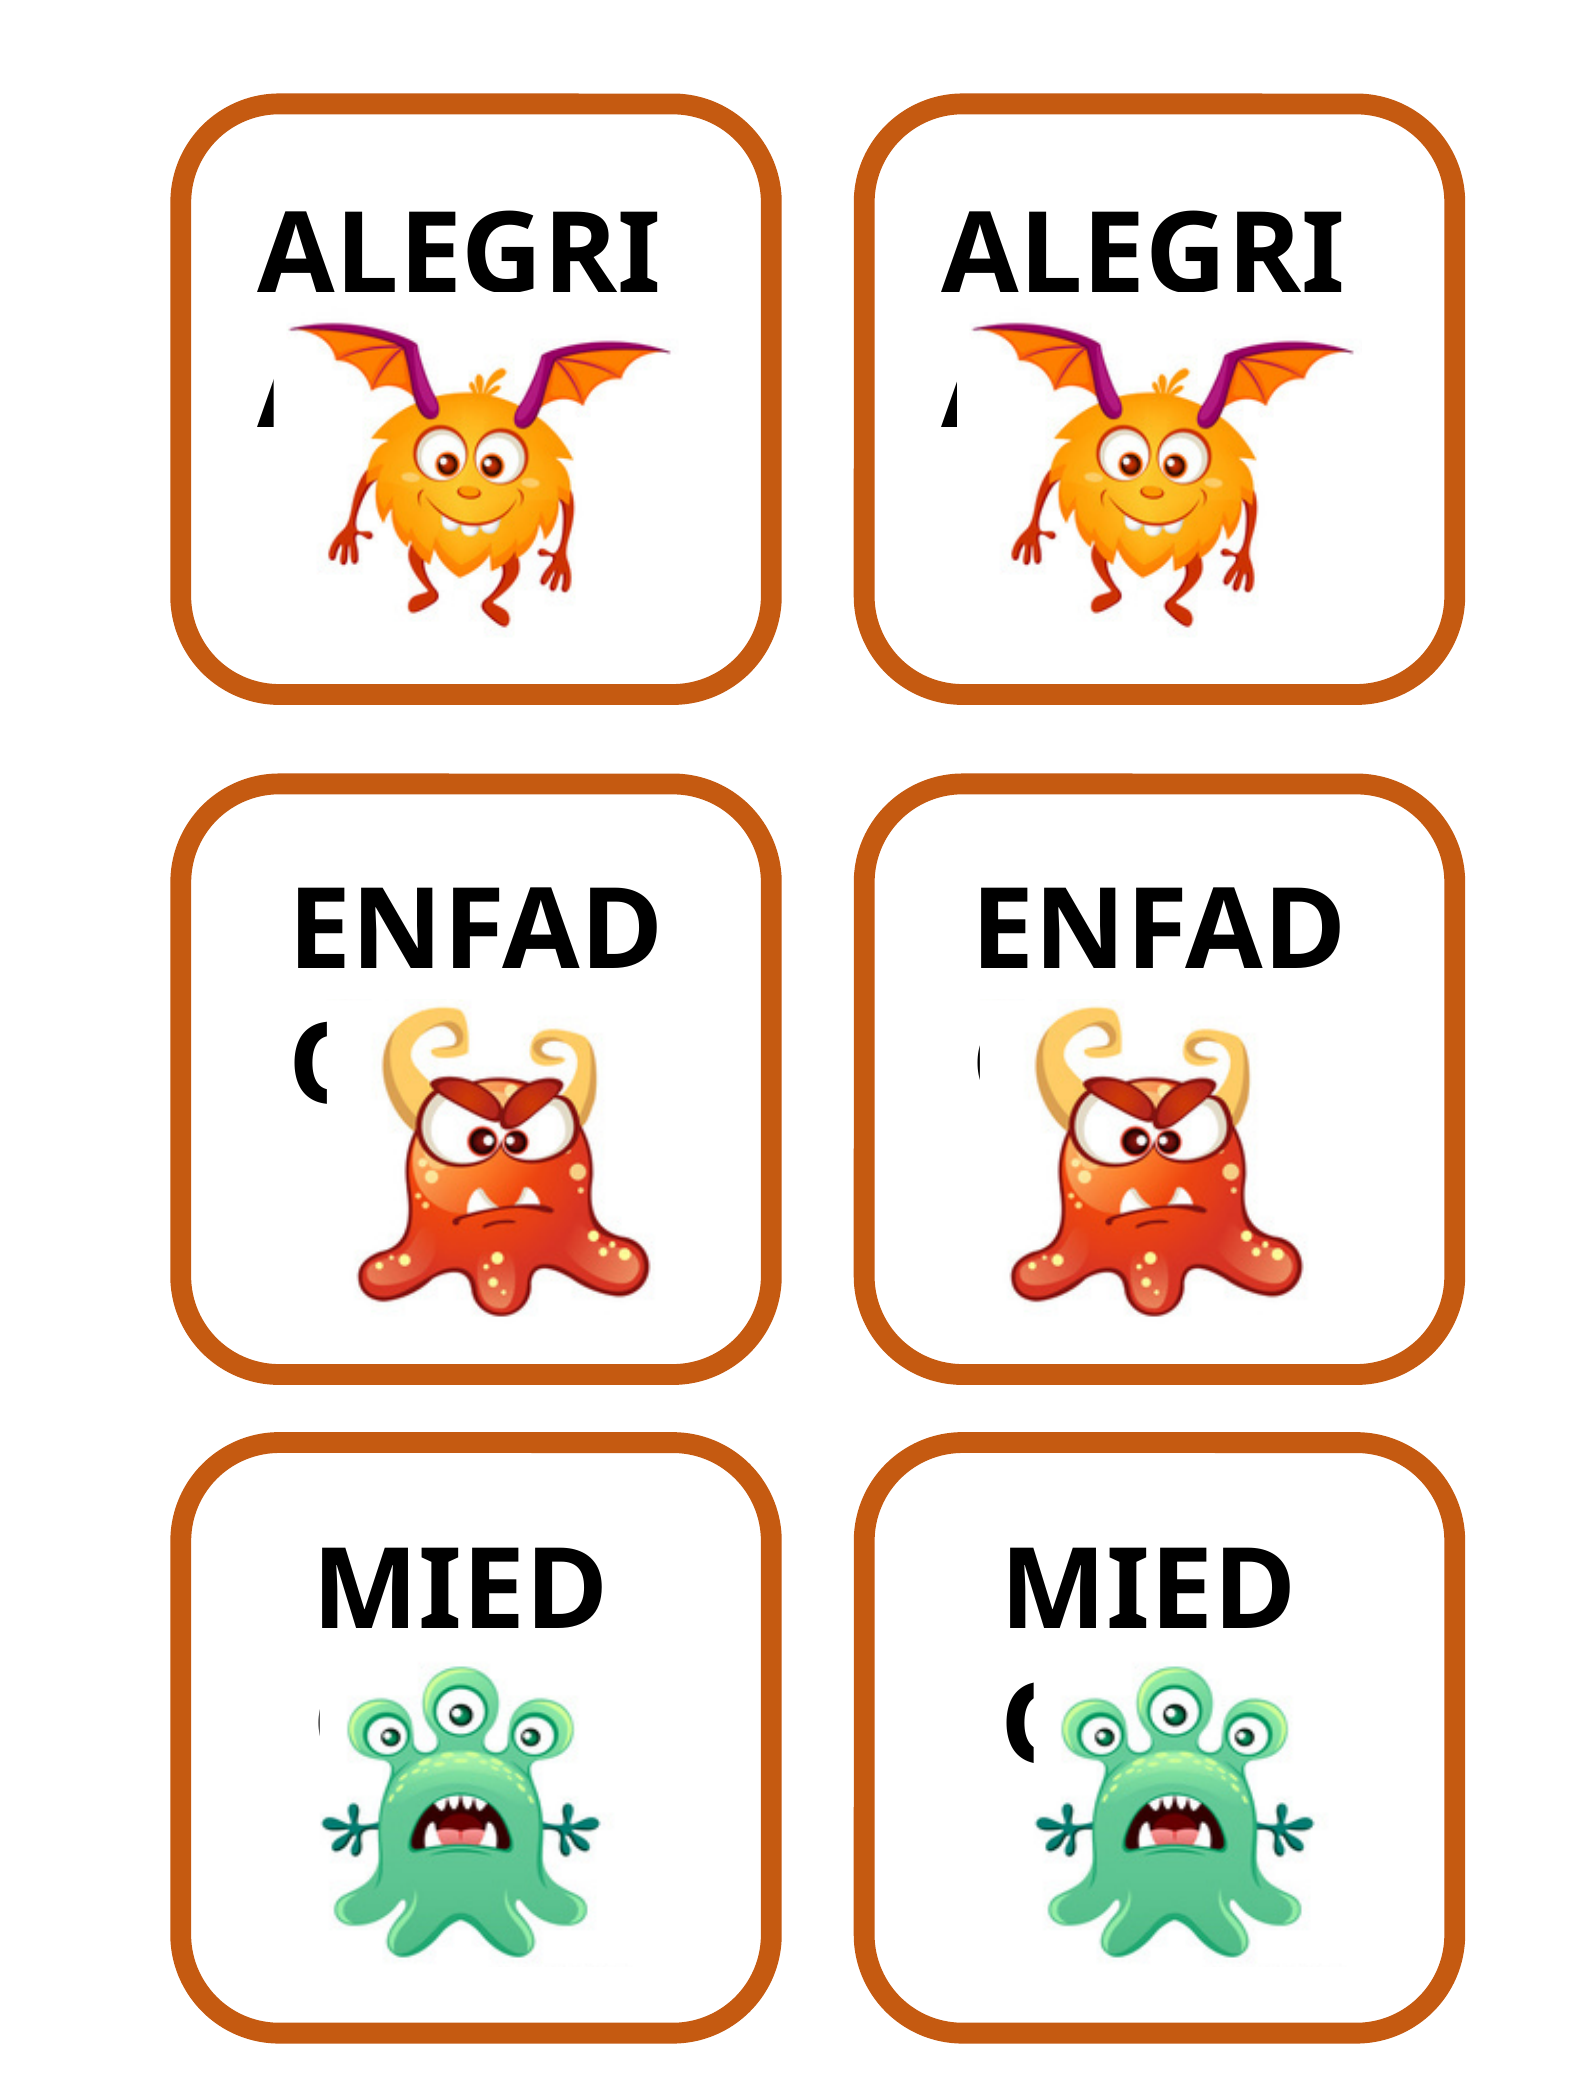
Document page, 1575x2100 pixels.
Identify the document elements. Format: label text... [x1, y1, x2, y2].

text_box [864, 103, 1455, 695]
picture [979, 999, 1340, 1326]
text_box [179, 782, 773, 1376]
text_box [864, 1442, 1455, 2034]
picture [1033, 1637, 1347, 1967]
text_box ENFADO [957, 848, 1423, 1133]
text_box ENFADO [273, 848, 740, 1133]
picture [326, 999, 687, 1326]
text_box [180, 1442, 772, 2034]
text_box [863, 782, 1456, 1376]
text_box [180, 103, 772, 695]
picture [319, 1637, 633, 1967]
